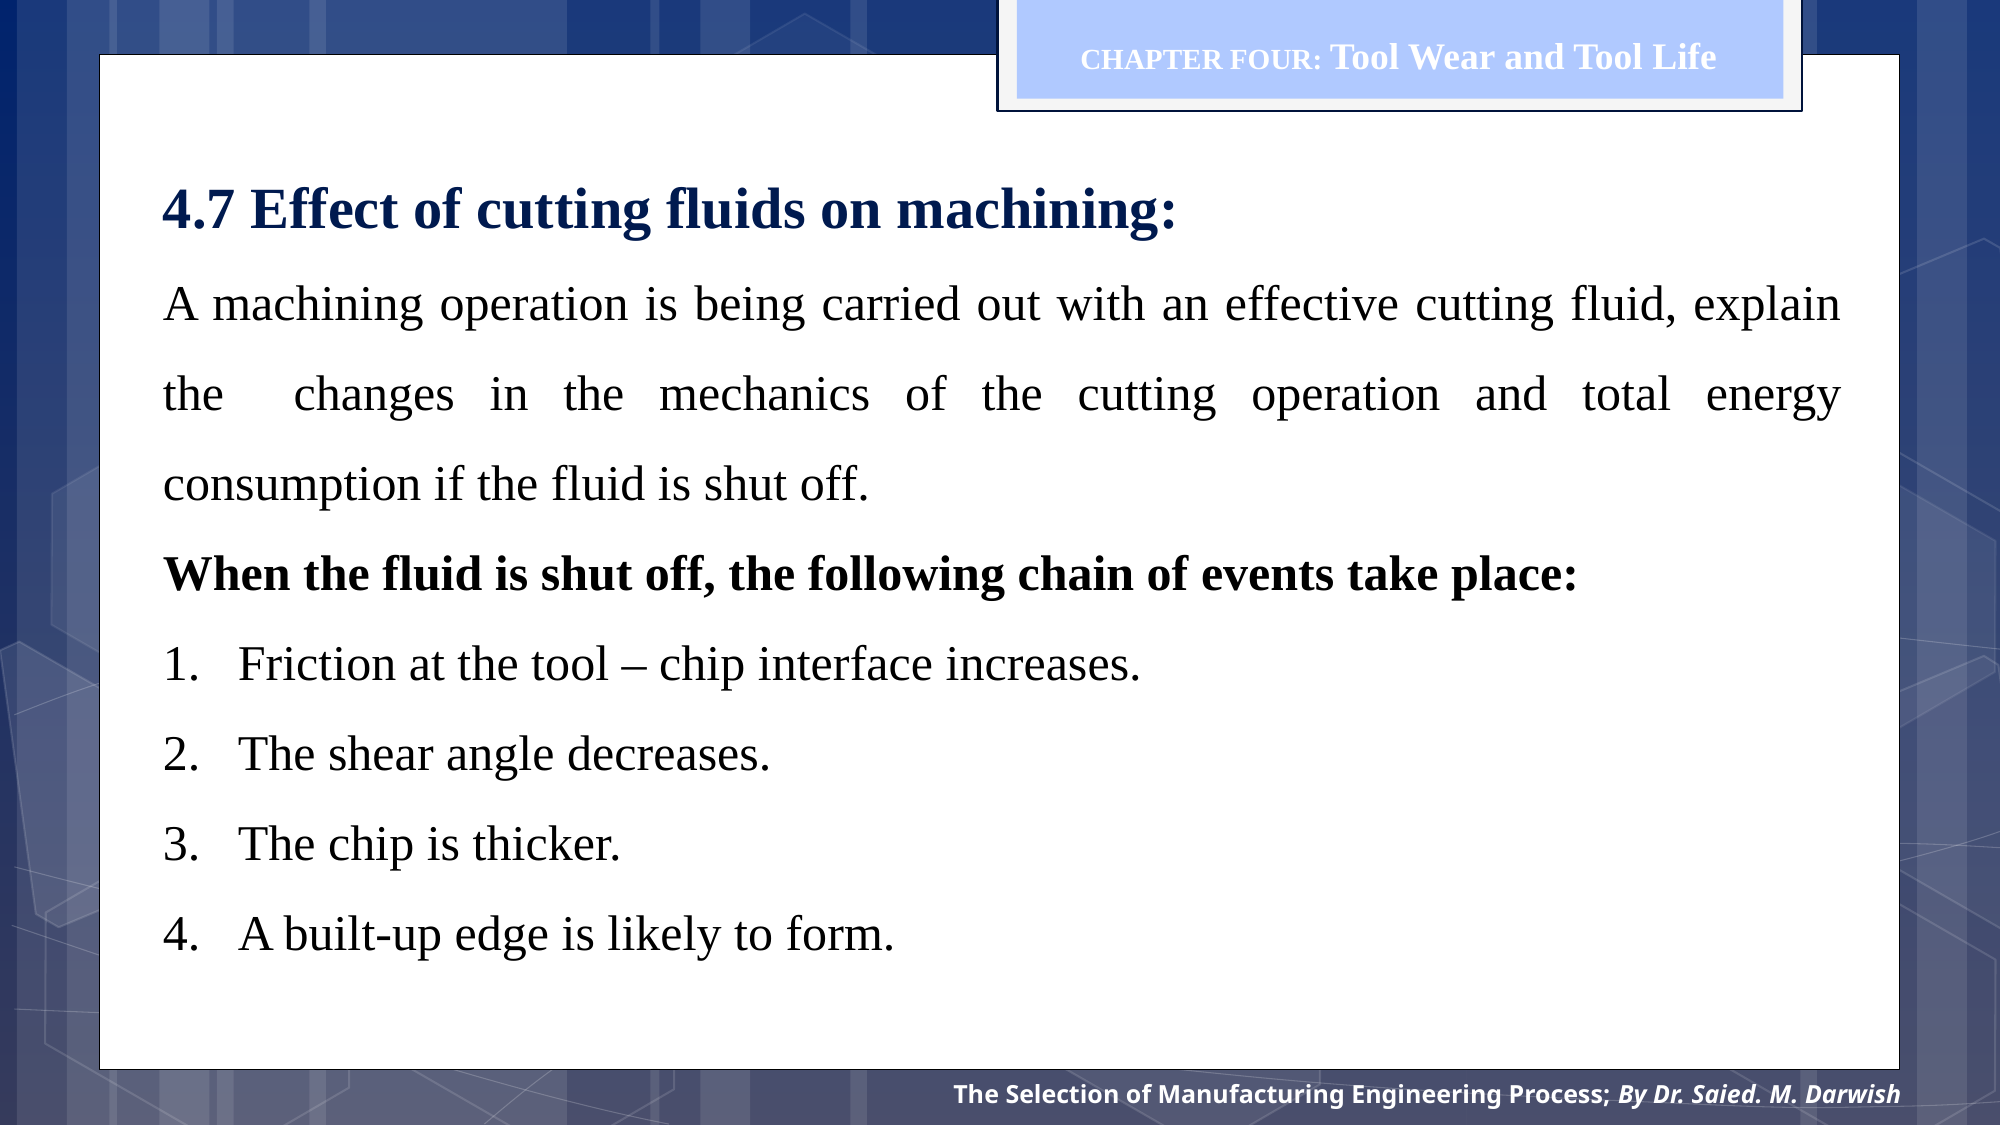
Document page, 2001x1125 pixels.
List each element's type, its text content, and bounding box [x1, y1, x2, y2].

text_box 4.7 Effect of cutting fluids on machining: A machining operation is being carried out with an effective cutting fluid, explain the changes in the mechanics of the cutting operation and total energy consumption if the fluid is shut off. When the fluid is shut off, the following chain of events take place: Friction at the tool – chip interface increases. The shear angle decreases. The chip is thicker. A built-up edge is likely to form. [147, 84, 1858, 968]
text_box CHAPTER FOUR: Tool Wear and Tool Life [940, 0, 1858, 85]
